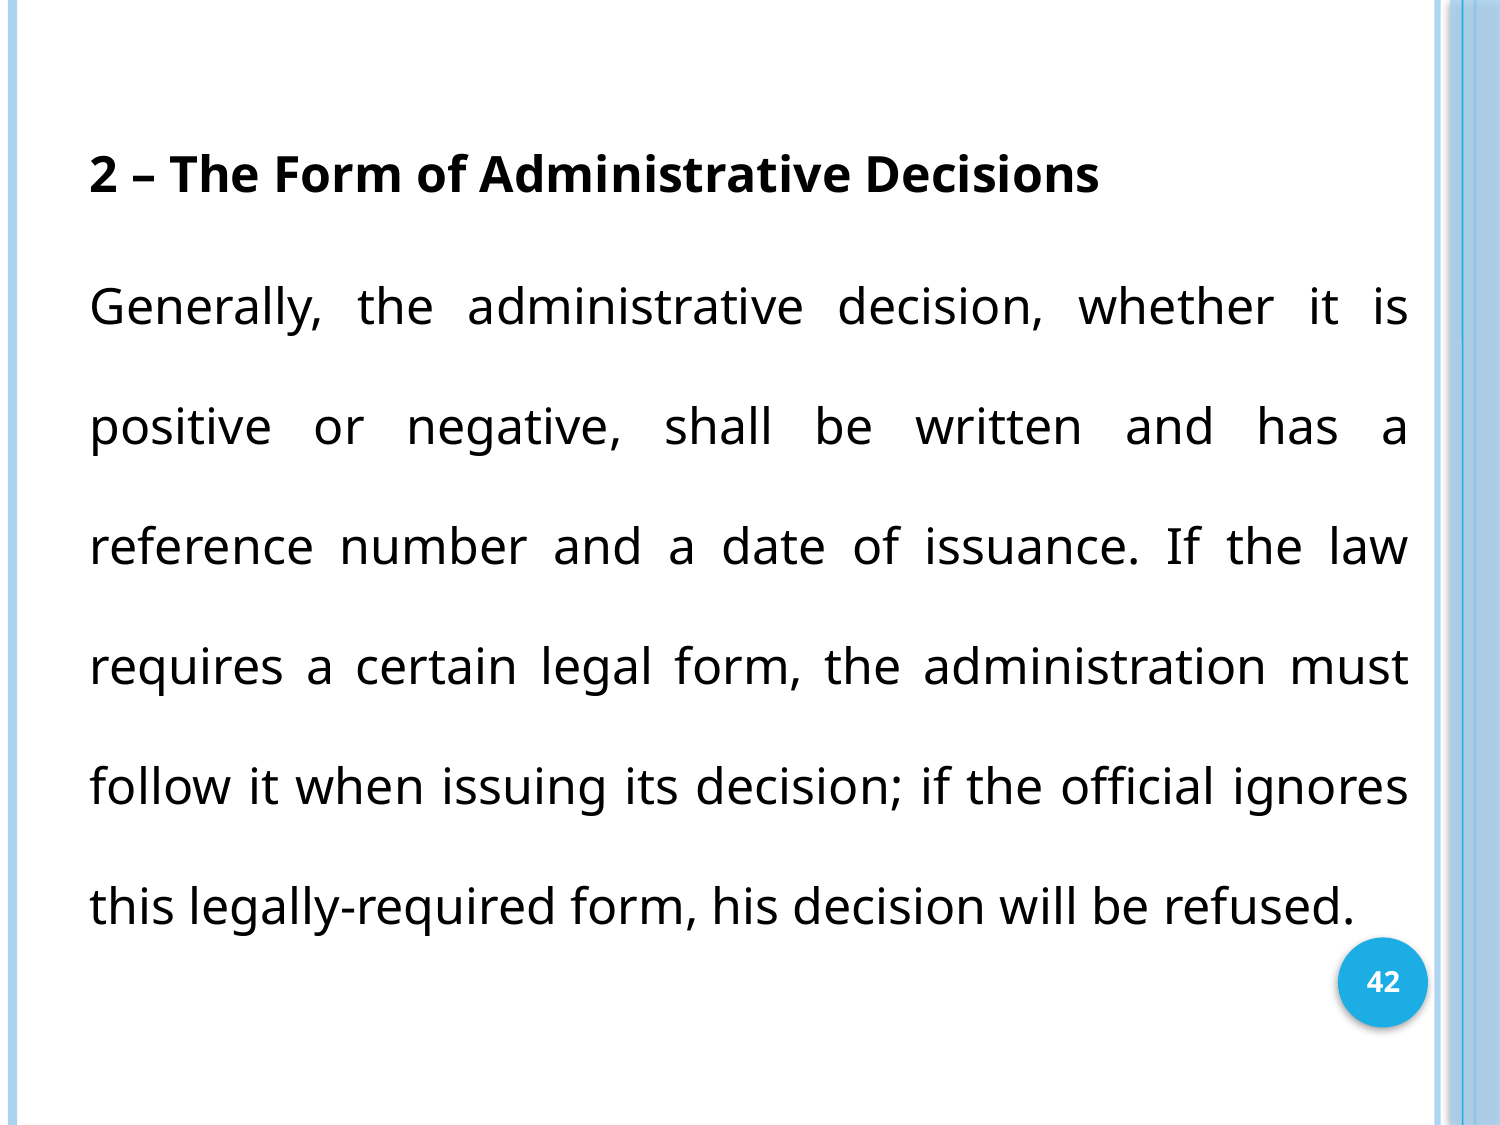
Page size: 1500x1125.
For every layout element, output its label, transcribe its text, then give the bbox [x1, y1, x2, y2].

slide_number 42 [1333, 940, 1434, 1027]
list 2 – The Form of Administrative Decisions Generally, the administrative decision, whether it is positive or negative, shall be written and has a reference number and a date of issuance. If the law requires a certain legal form, the administration must follow it when issuing its decision; if the official ignores this legally-required form, his decision will be refused. [75, 75, 1425, 1038]
